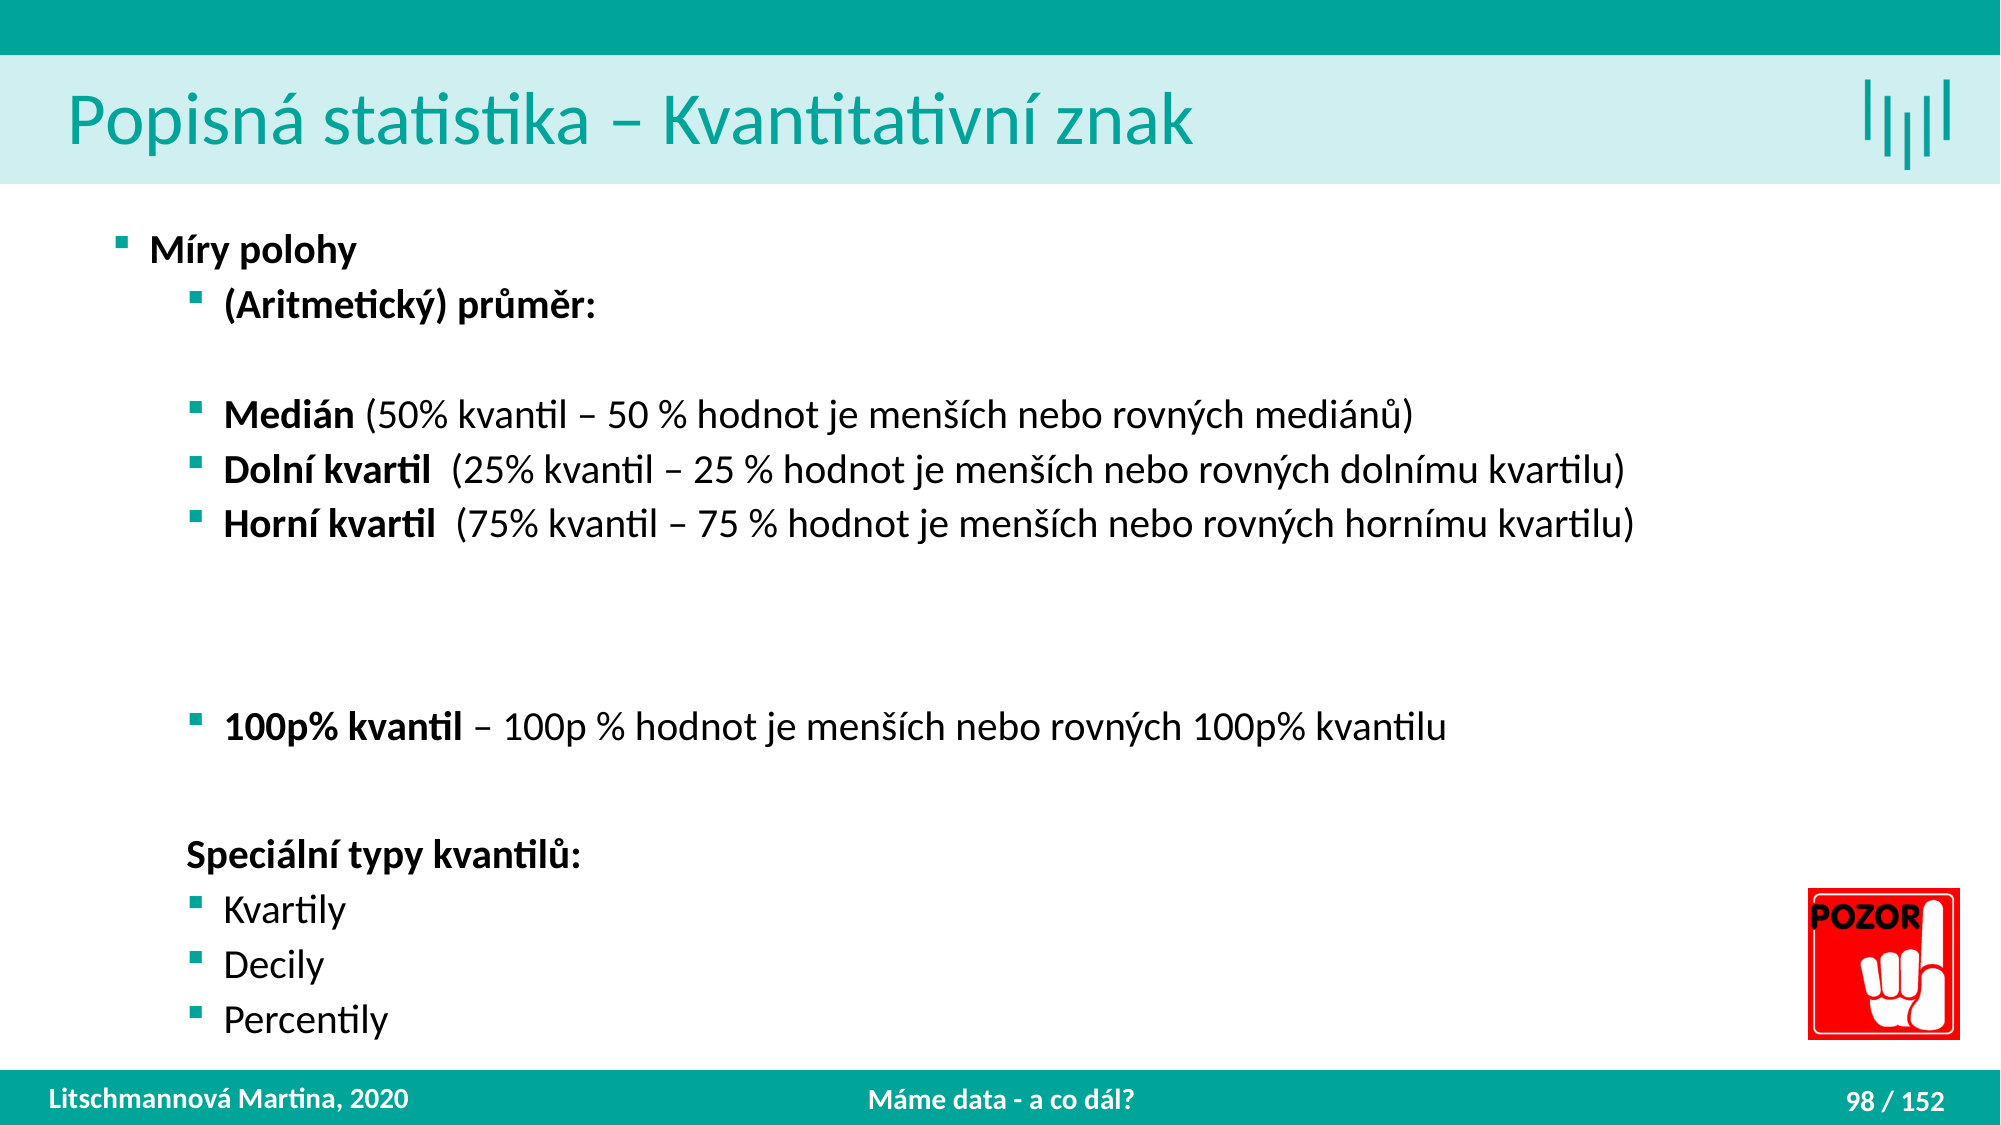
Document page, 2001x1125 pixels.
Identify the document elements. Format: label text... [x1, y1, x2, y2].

picture [1808, 888, 1960, 1040]
footer Máme data - a co dál? [664, 1070, 1340, 1125]
picture [1852, 69, 1960, 178]
slide_number Litschmannová Martina, 2020 [33, 1070, 484, 1124]
slide_number 98 / 152 [1509, 1072, 1960, 1125]
list Popisná statistika – Kvantitativní znak [52, 59, 1835, 181]
